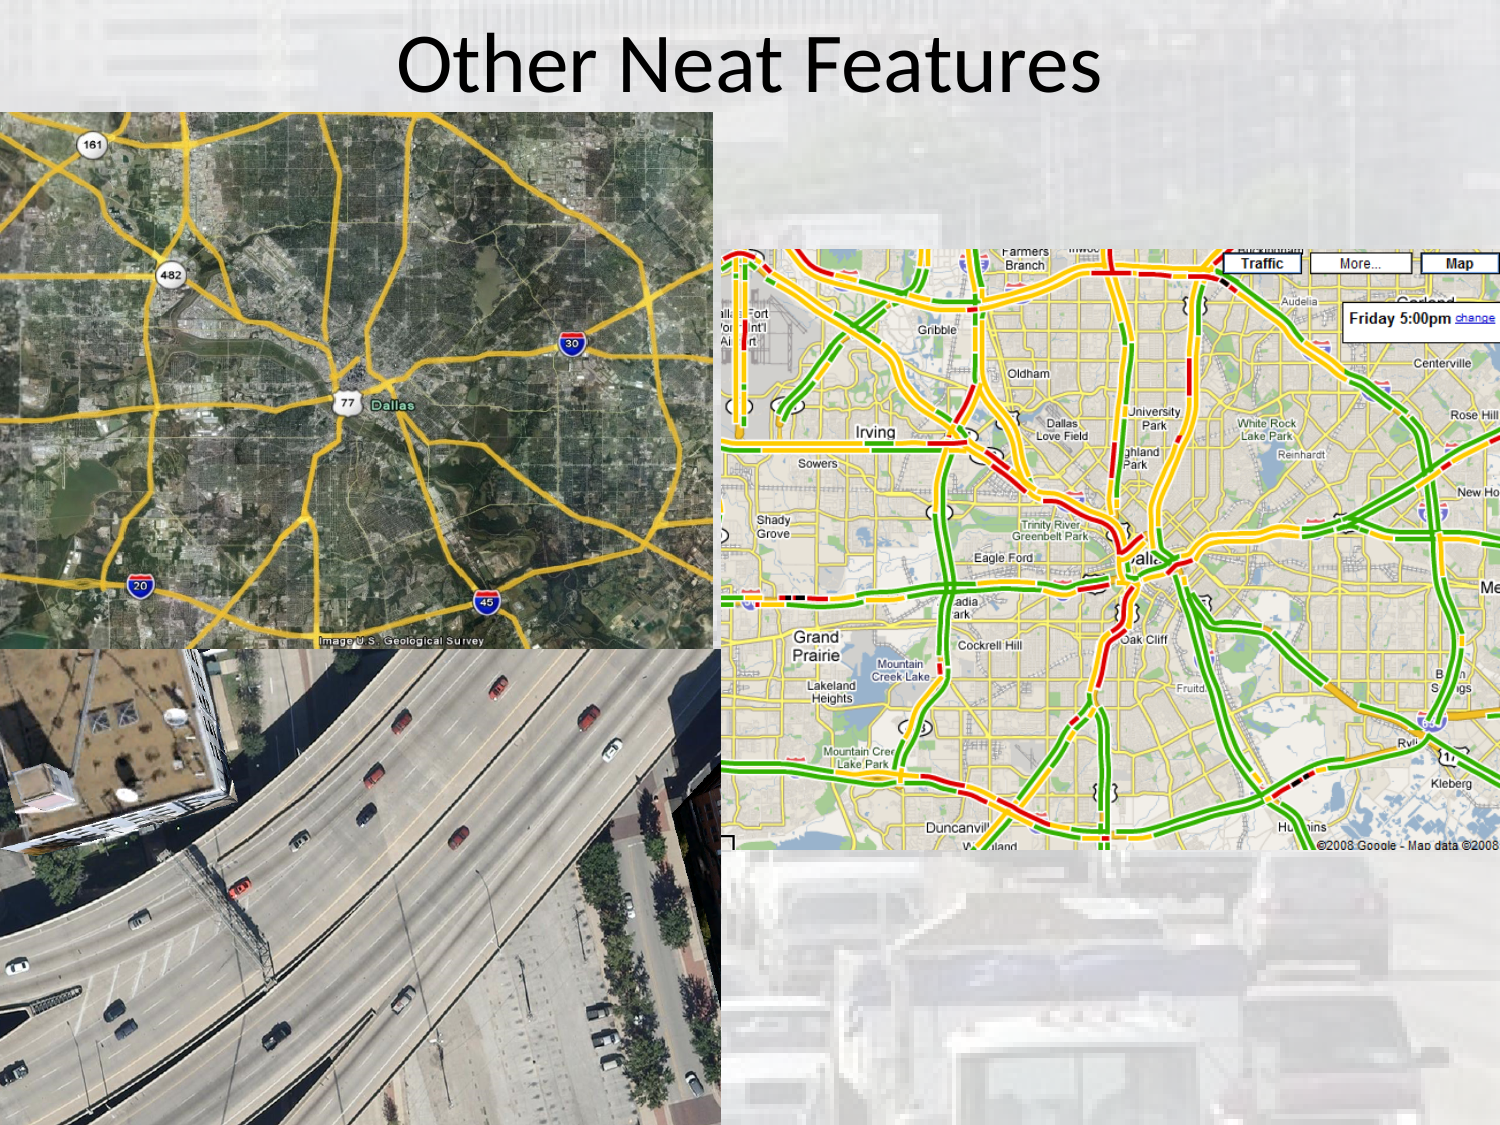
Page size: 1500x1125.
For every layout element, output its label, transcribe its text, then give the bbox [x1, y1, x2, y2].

picture [0, 112, 1500, 1125]
text_box Other Neat Features [0, 0, 1500, 188]
